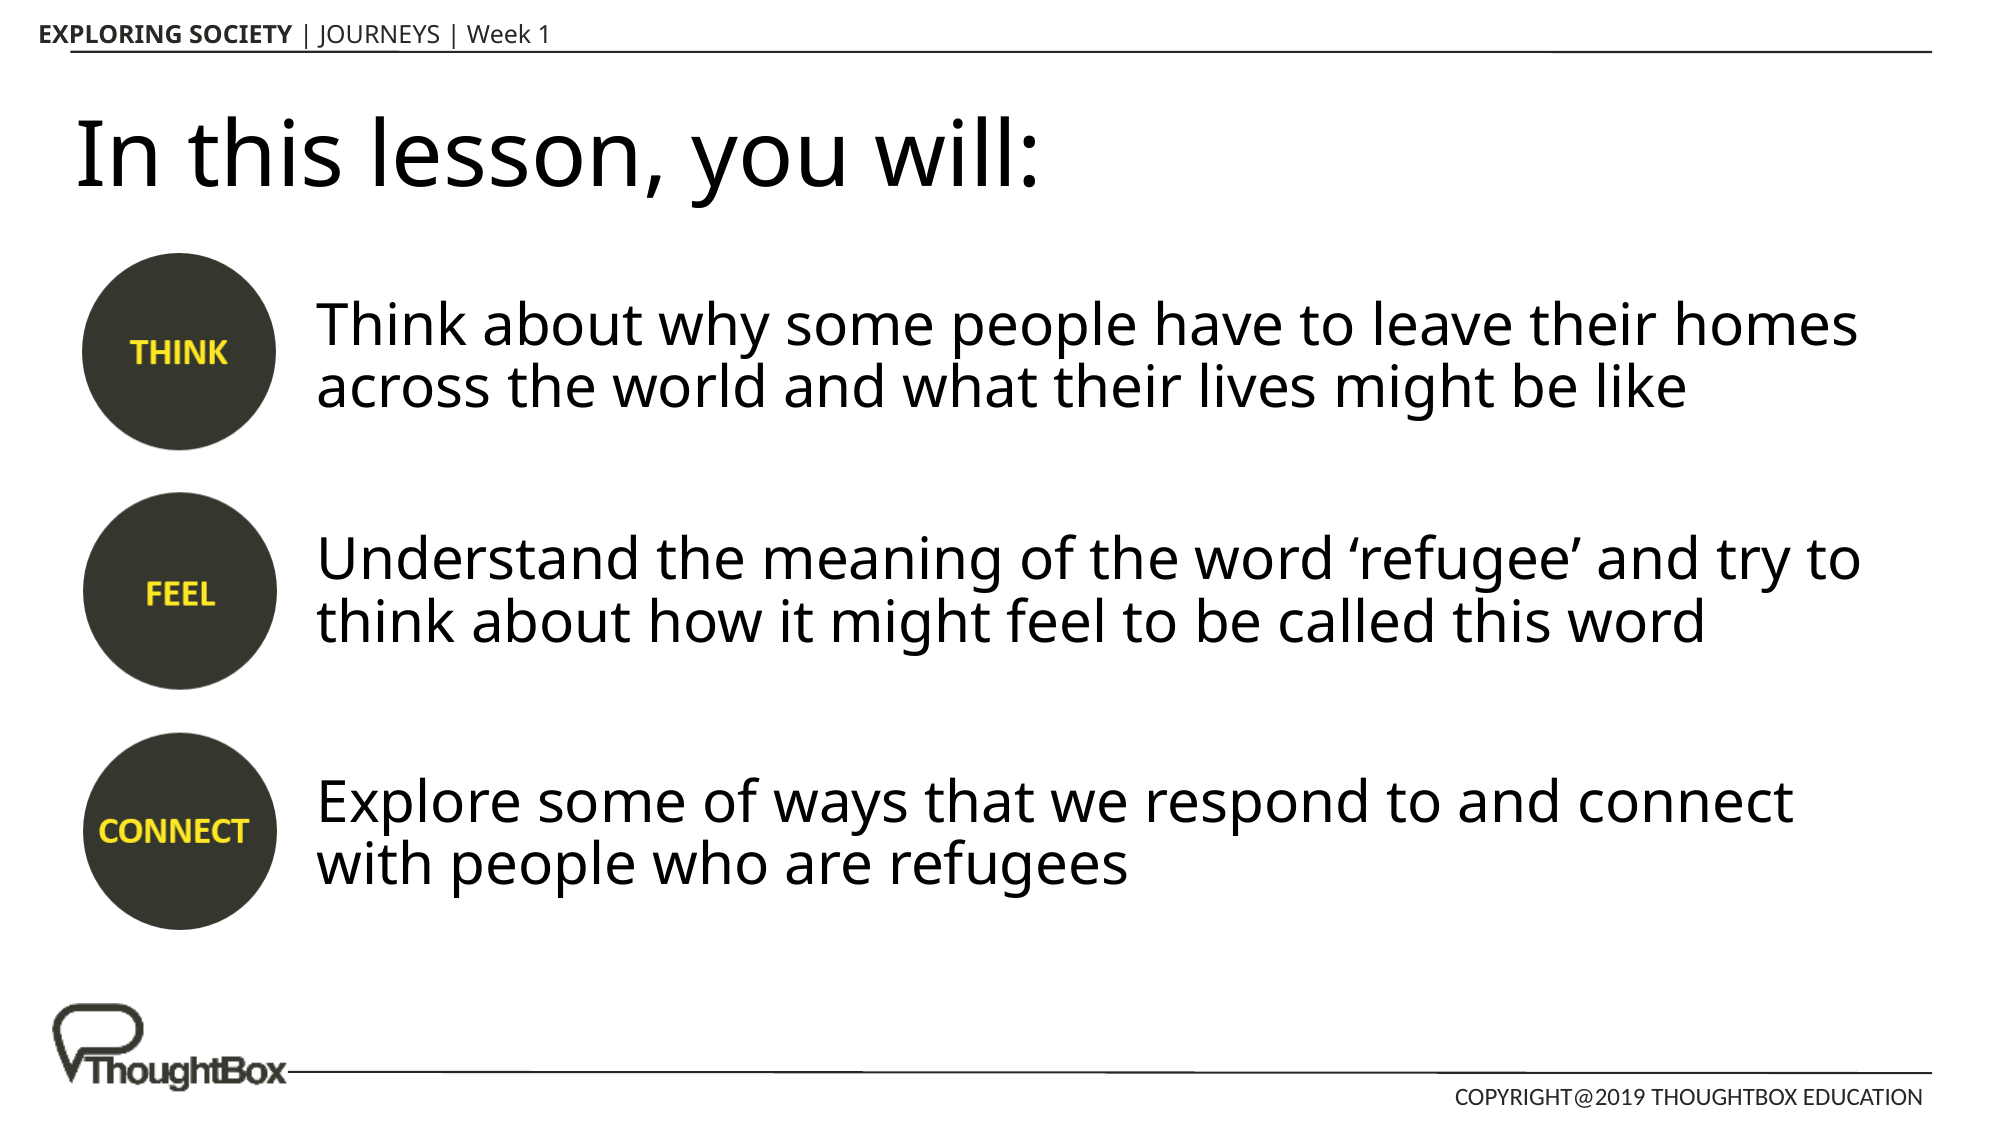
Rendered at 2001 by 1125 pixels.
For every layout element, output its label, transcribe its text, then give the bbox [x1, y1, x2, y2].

picture [51, 1002, 288, 1093]
list Think about why some people have to leave their homes across the world and what their lives might be like Understand the meaning of the word ‘refugee’ and try to think about how it might feel to be called this word Explore some of ways that we respond to and connect with people who are refugees [301, 287, 1939, 1001]
title In this lesson, you will: [60, 48, 1786, 266]
picture [75, 253, 278, 930]
